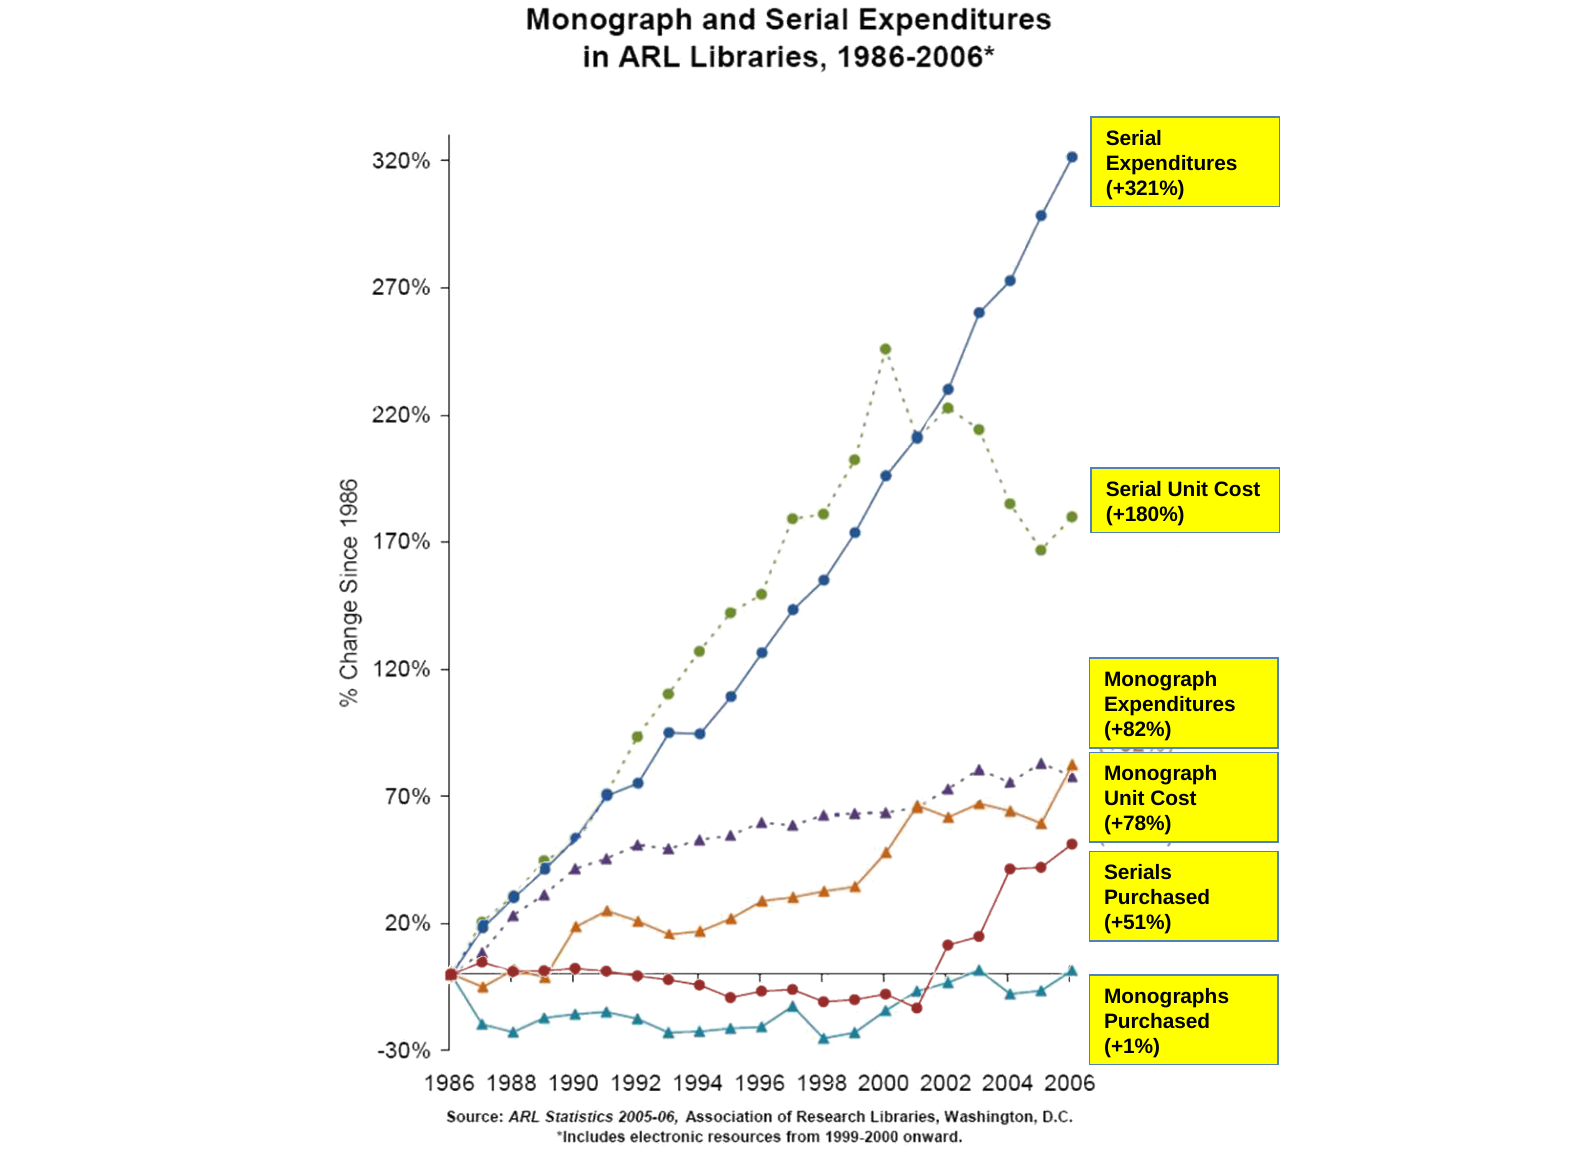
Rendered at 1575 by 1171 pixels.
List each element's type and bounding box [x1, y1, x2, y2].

text_box [319, 0, 1280, 1171]
